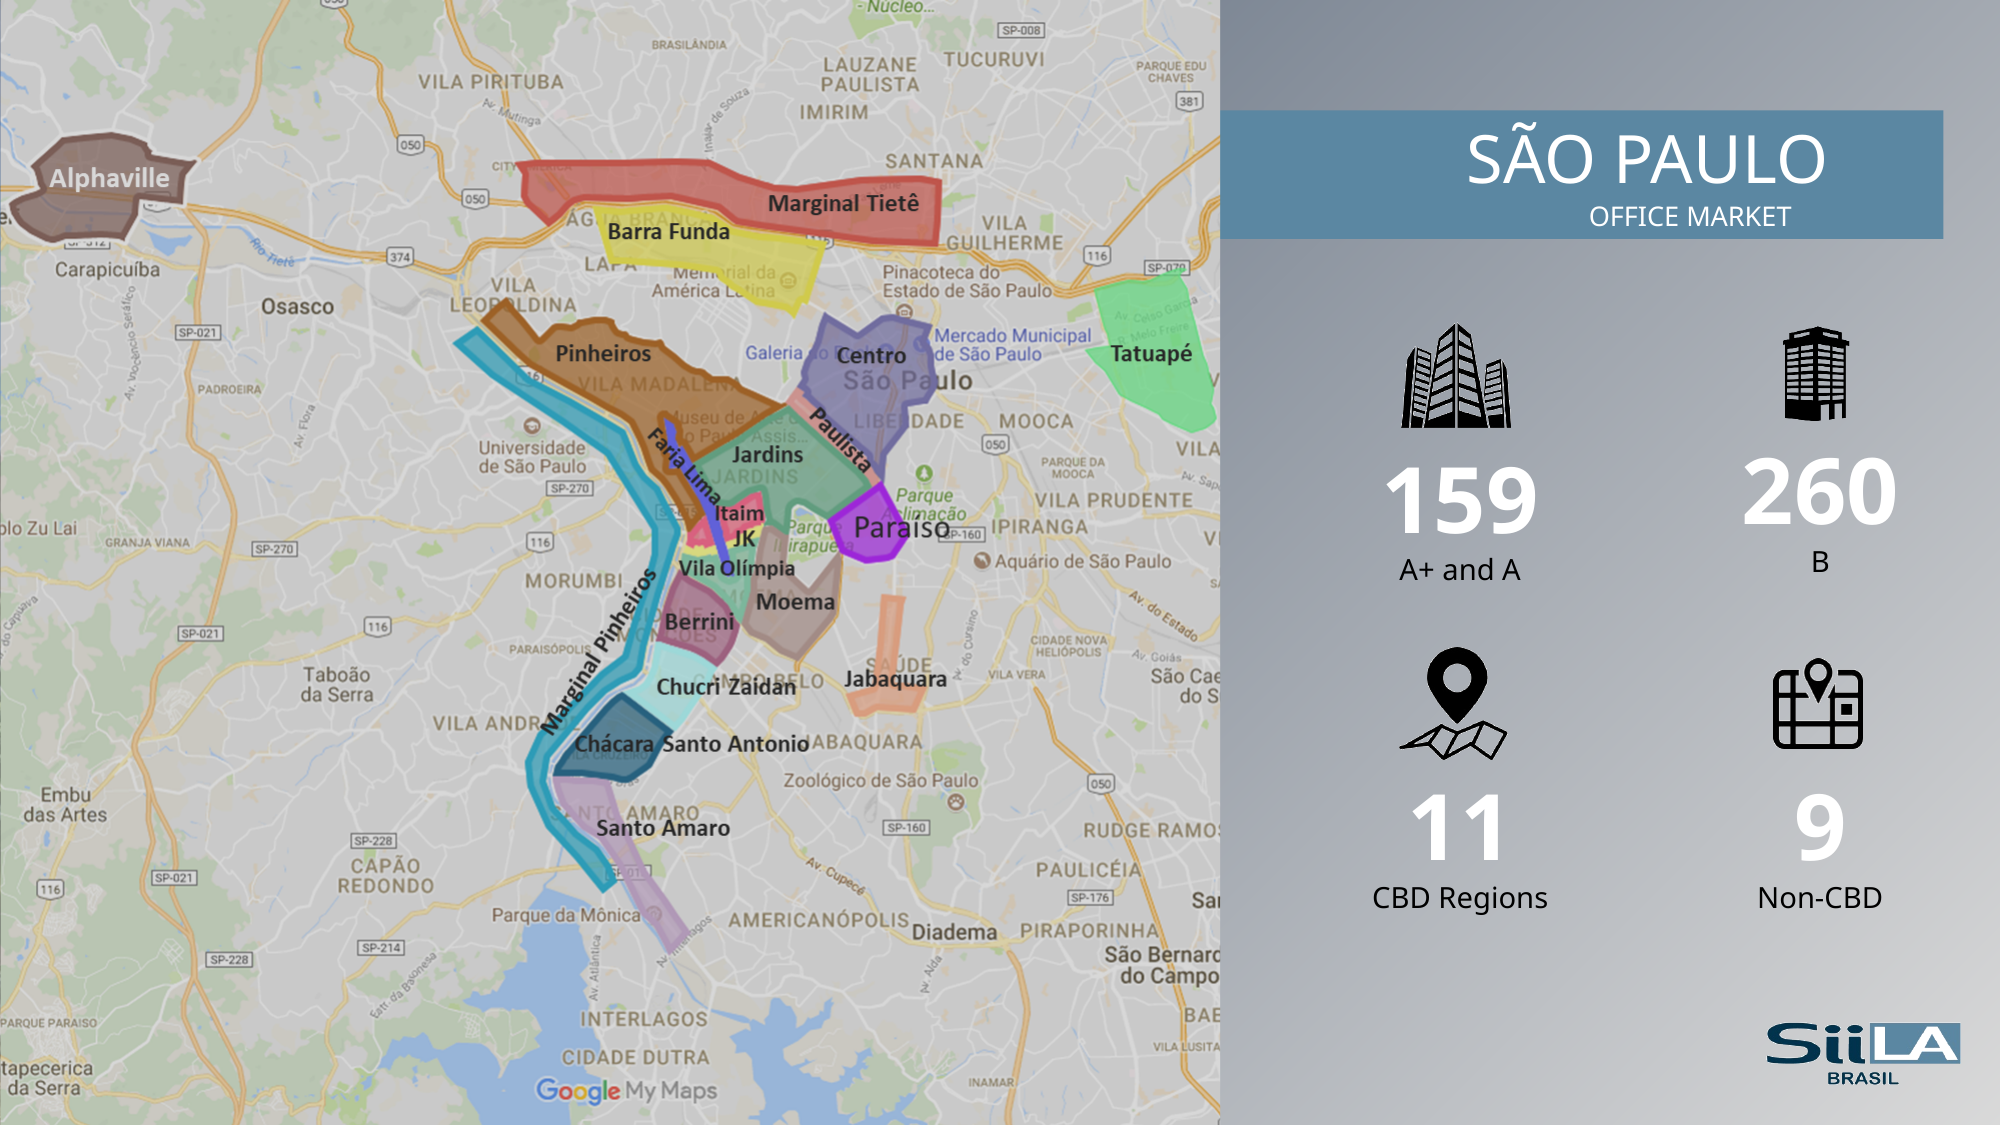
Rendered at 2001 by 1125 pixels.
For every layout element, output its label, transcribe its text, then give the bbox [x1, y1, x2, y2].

picture [0, 0, 1221, 1125]
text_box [1673, 658, 1968, 924]
text_box SÃO PAULO OFFICE MARKET [1221, 109, 1944, 240]
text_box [1344, 647, 1576, 946]
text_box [1310, 320, 1610, 596]
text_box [1723, 326, 1918, 588]
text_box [1765, 1021, 1962, 1086]
